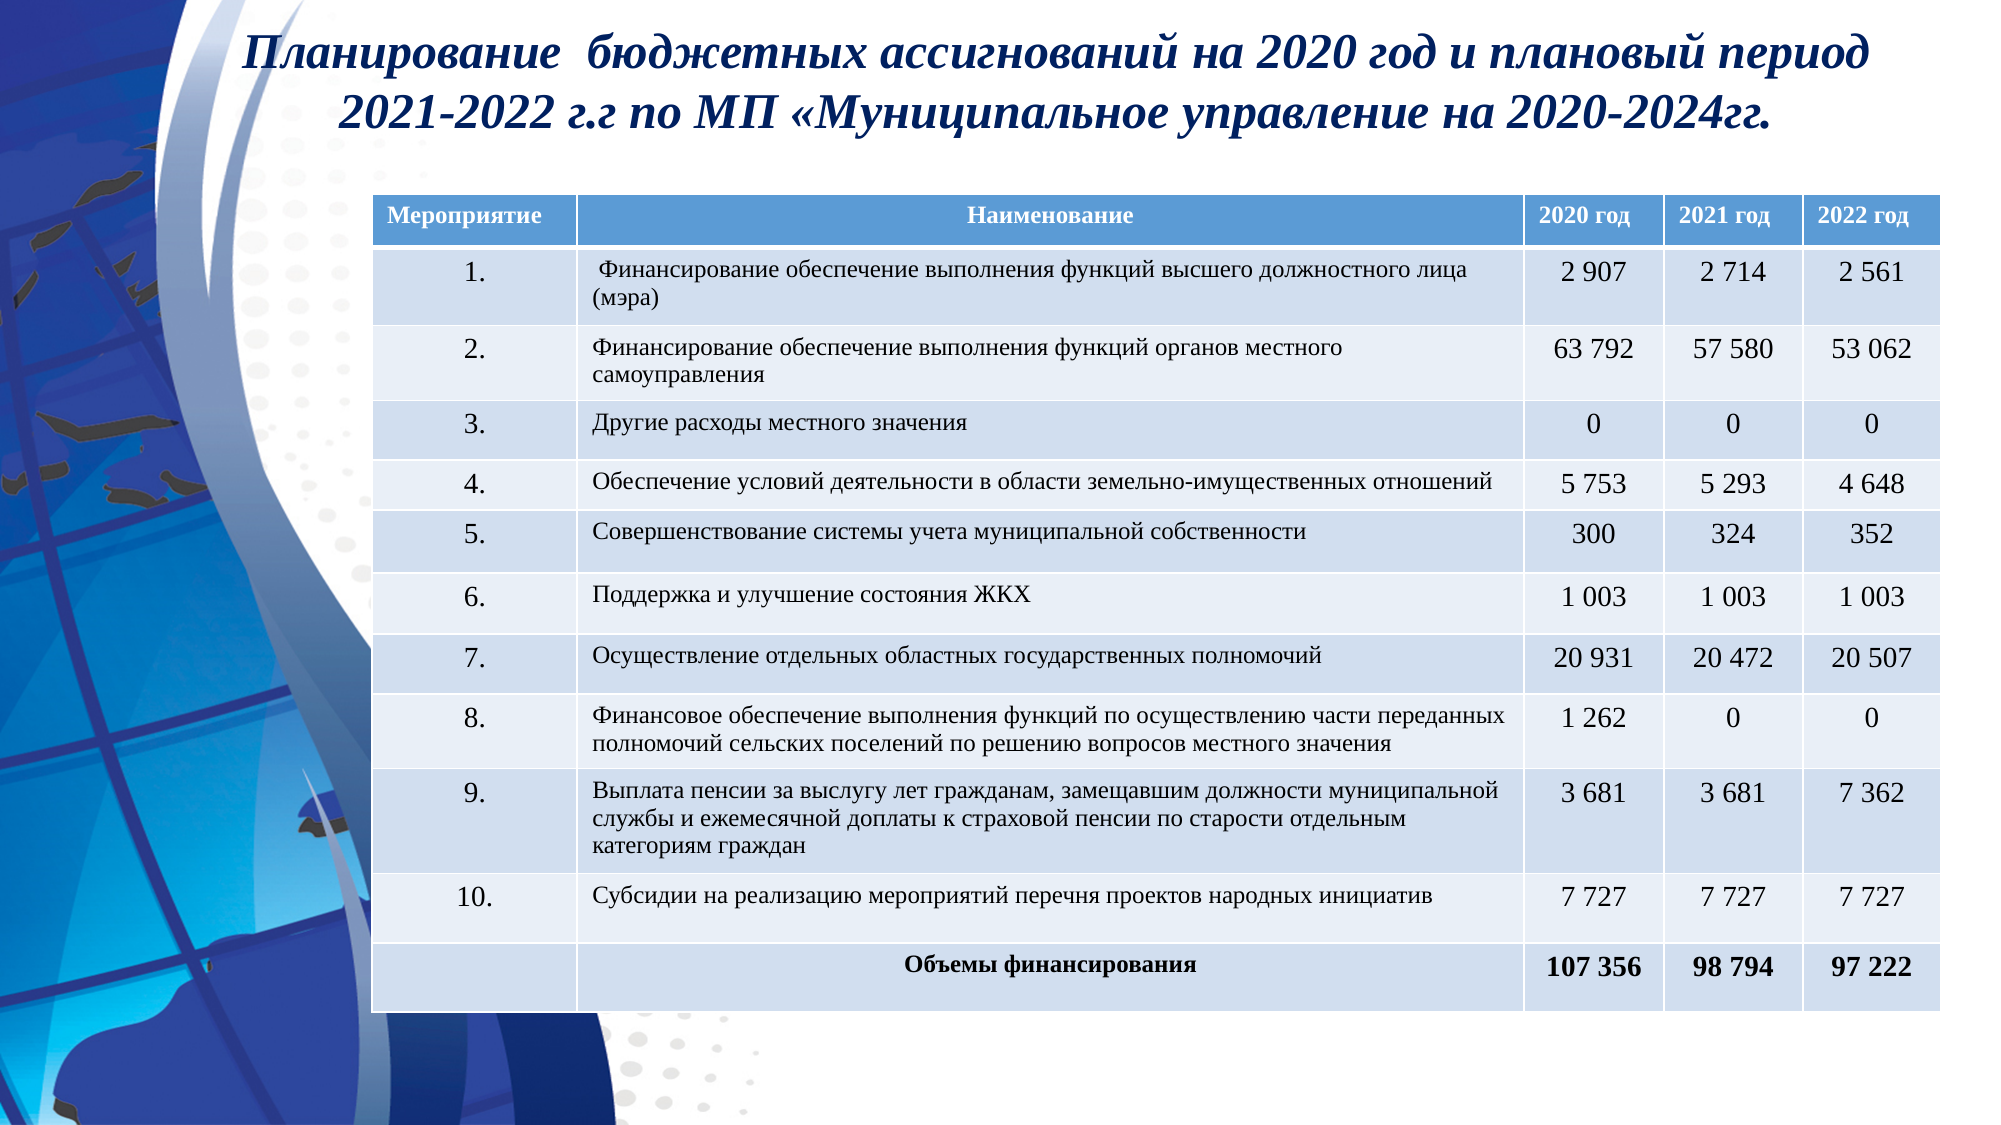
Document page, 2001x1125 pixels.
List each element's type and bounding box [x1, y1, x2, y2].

list [0, 0, 2000, 1125]
